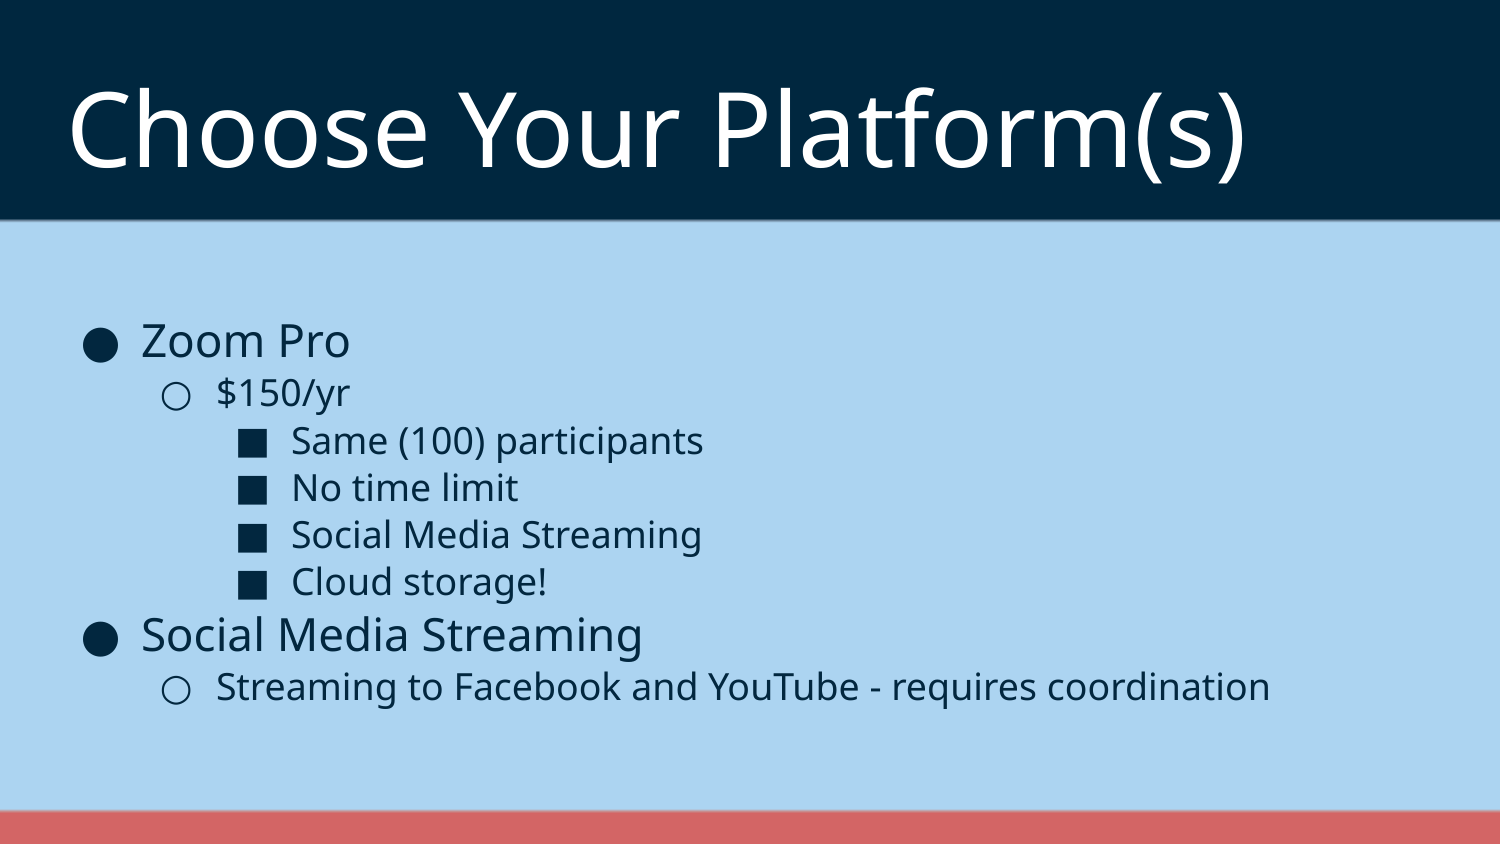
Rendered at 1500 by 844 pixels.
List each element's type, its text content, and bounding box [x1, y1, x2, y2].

title Choose Your Platform(s) [51, 48, 1449, 142]
list Zoom Pro $150/yr Same (100) participants No time limit Social Media Streaming Cloud storage! Social Media Streaming Streaming to Facebook and YouTube - requires coordination [51, 294, 1449, 844]
picture [0, 0, 1500, 844]
